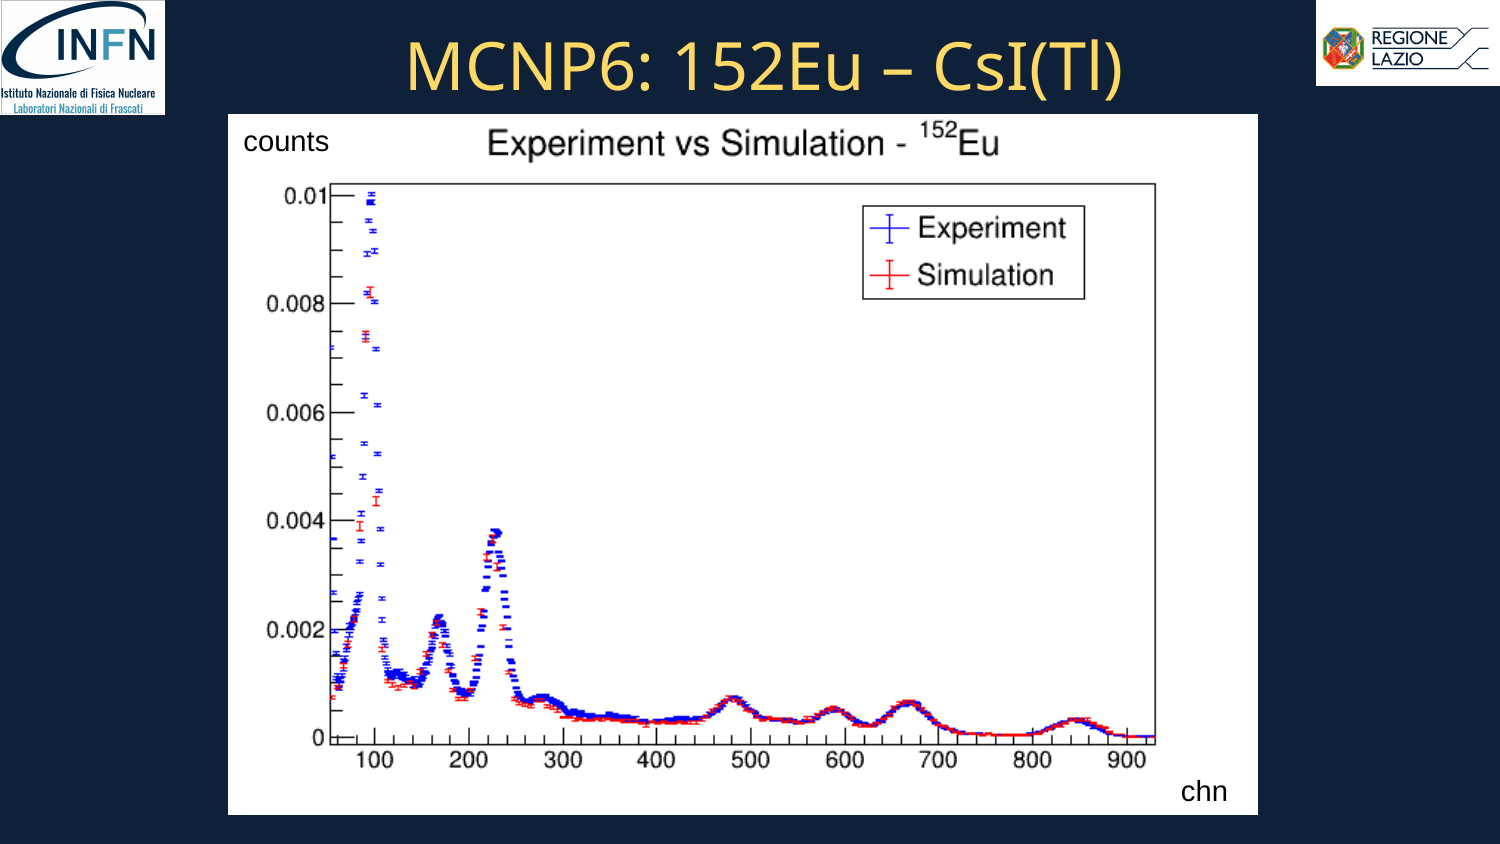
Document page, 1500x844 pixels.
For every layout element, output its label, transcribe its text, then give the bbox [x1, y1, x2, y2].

text_box MCNP6: 152Eu – CsI(Tl) [389, 8, 1166, 112]
picture [1315, 0, 1500, 86]
picture [0, 0, 166, 115]
picture [228, 114, 1259, 816]
